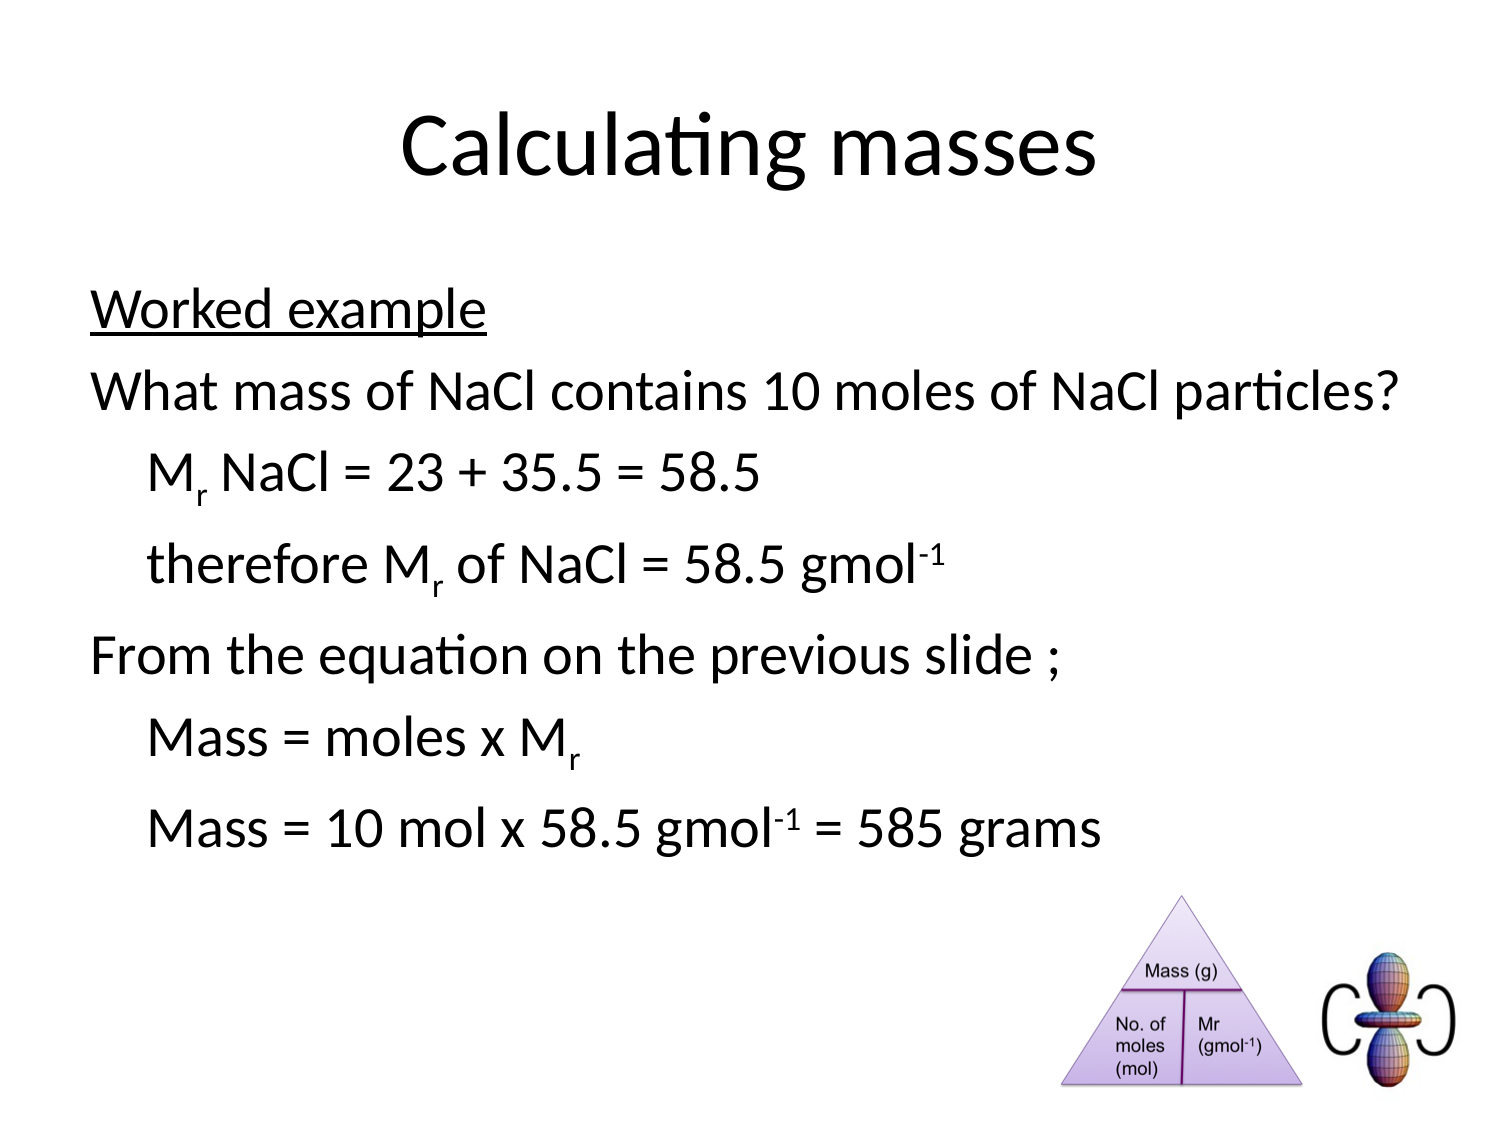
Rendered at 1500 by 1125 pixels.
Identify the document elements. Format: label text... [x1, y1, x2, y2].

title Calculating masses [75, 45, 1425, 233]
picture [1056, 892, 1500, 1123]
list Worked example What mass of NaCl contains 10 moles of NaCl particles? Mr NaCl = 23 + 35.5 = 58.5 therefore Mr of NaCl = 58.5 gmol-1 From the equation on the previous slide ; Mass = moles x Mr Mass = 10 mol x 58.5 gmol-1 = 585 grams [75, 262, 1425, 1005]
